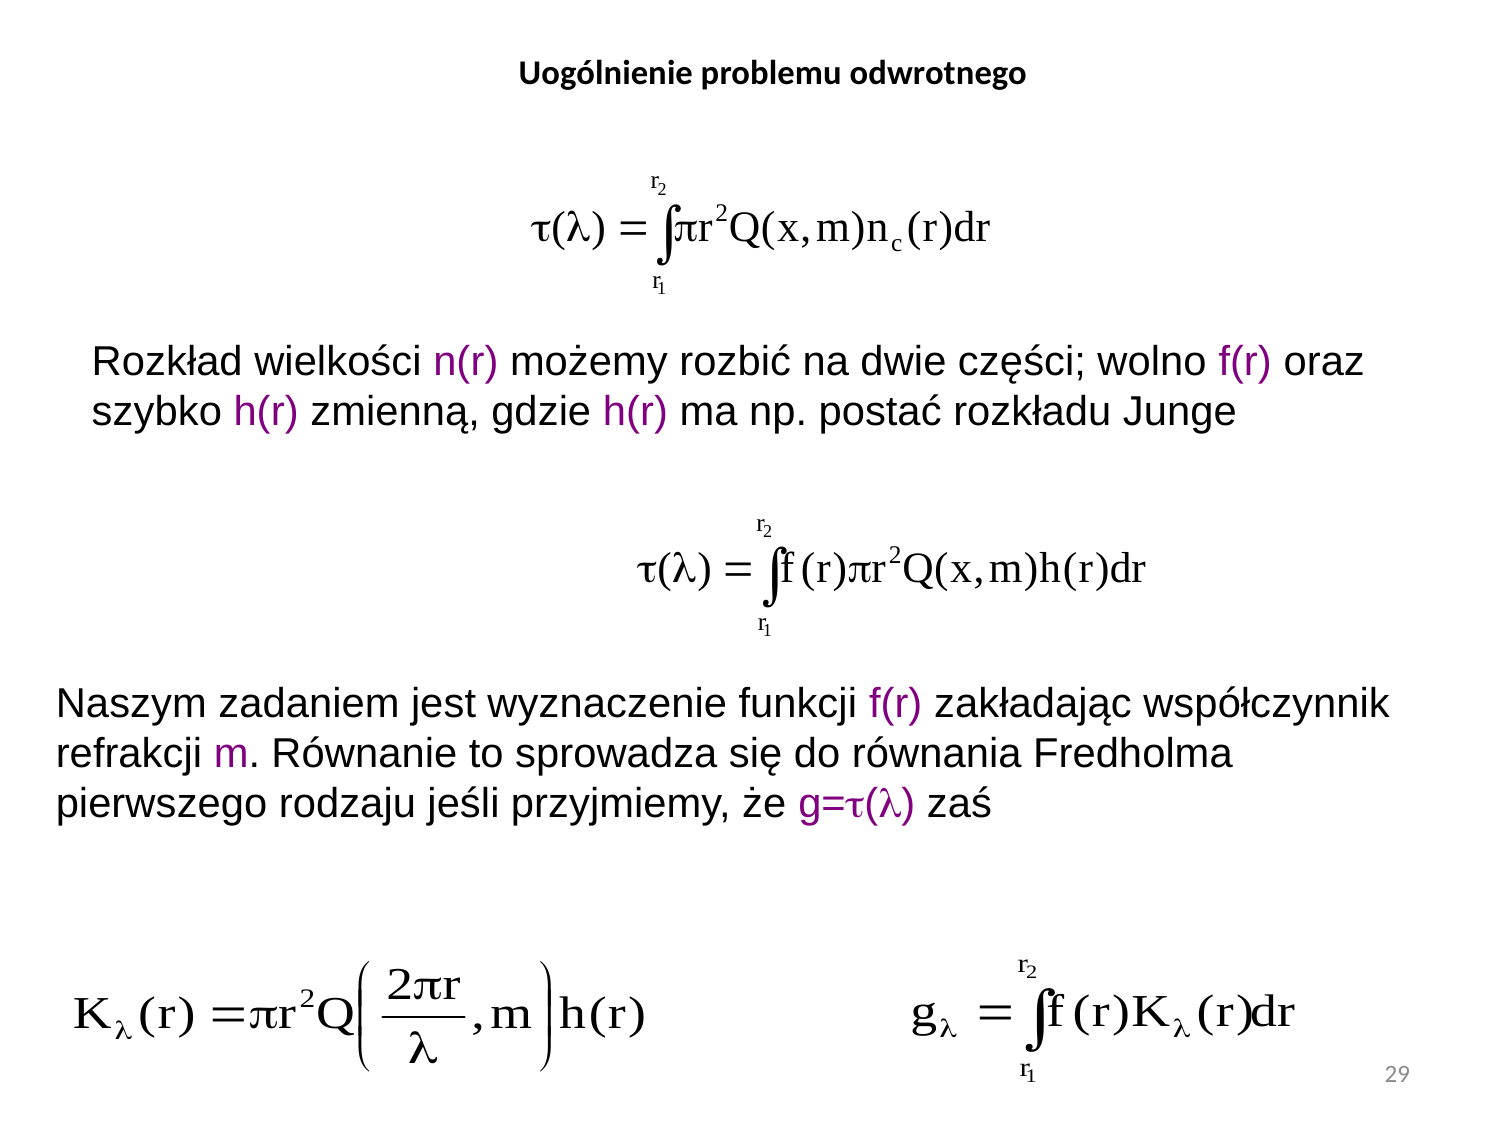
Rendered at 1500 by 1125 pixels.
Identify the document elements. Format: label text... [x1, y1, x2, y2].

title Uogólnienie problemu odwrotnego [135, 42, 1411, 100]
text_box Naszym zadaniem jest wyznaczenie funkcji f(r) zakładając współczynnik refrakcji m. Równanie to sprowadza się do równania Fredholma pierwszego rodzaju jeśli przyjmiemy, że g=() zaś [41, 668, 1436, 834]
text_box Rozkład wielkości n(r) możemy rozbić na dwie części; wolno f(r) oraz szybko h(r) zmienną, gdzie h(r) ma np. postać rozkładu Junge [76, 326, 1471, 441]
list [525, 160, 999, 304]
slide_number 29 [1074, 1042, 1425, 1103]
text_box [64, 952, 656, 1082]
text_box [631, 503, 1157, 645]
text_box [902, 942, 1307, 1092]
